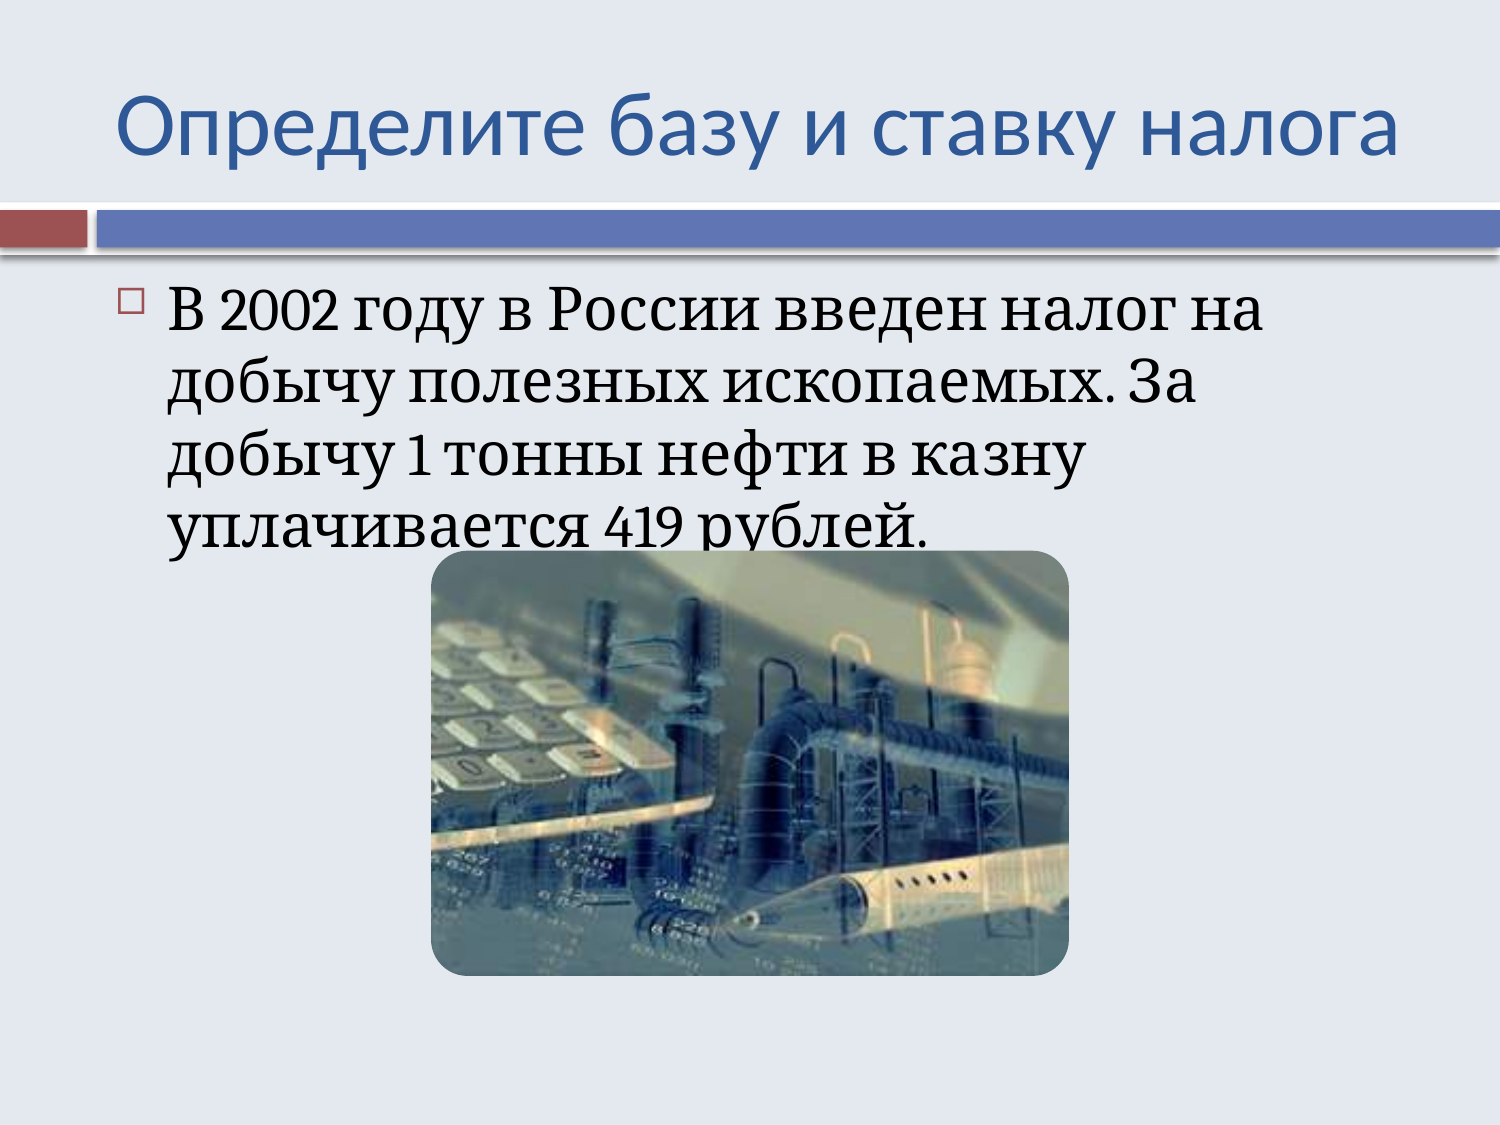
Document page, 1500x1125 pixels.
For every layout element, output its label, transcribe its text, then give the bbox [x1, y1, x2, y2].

picture [430, 550, 1070, 977]
title Определите базу и ставку налога [100, 37, 1438, 200]
list В 2002 году в России введен налог на добычу полезных ископаемых. За добычу 1 тонны нефти в казну уплачивается 419 рублей. [100, 262, 1438, 1000]
